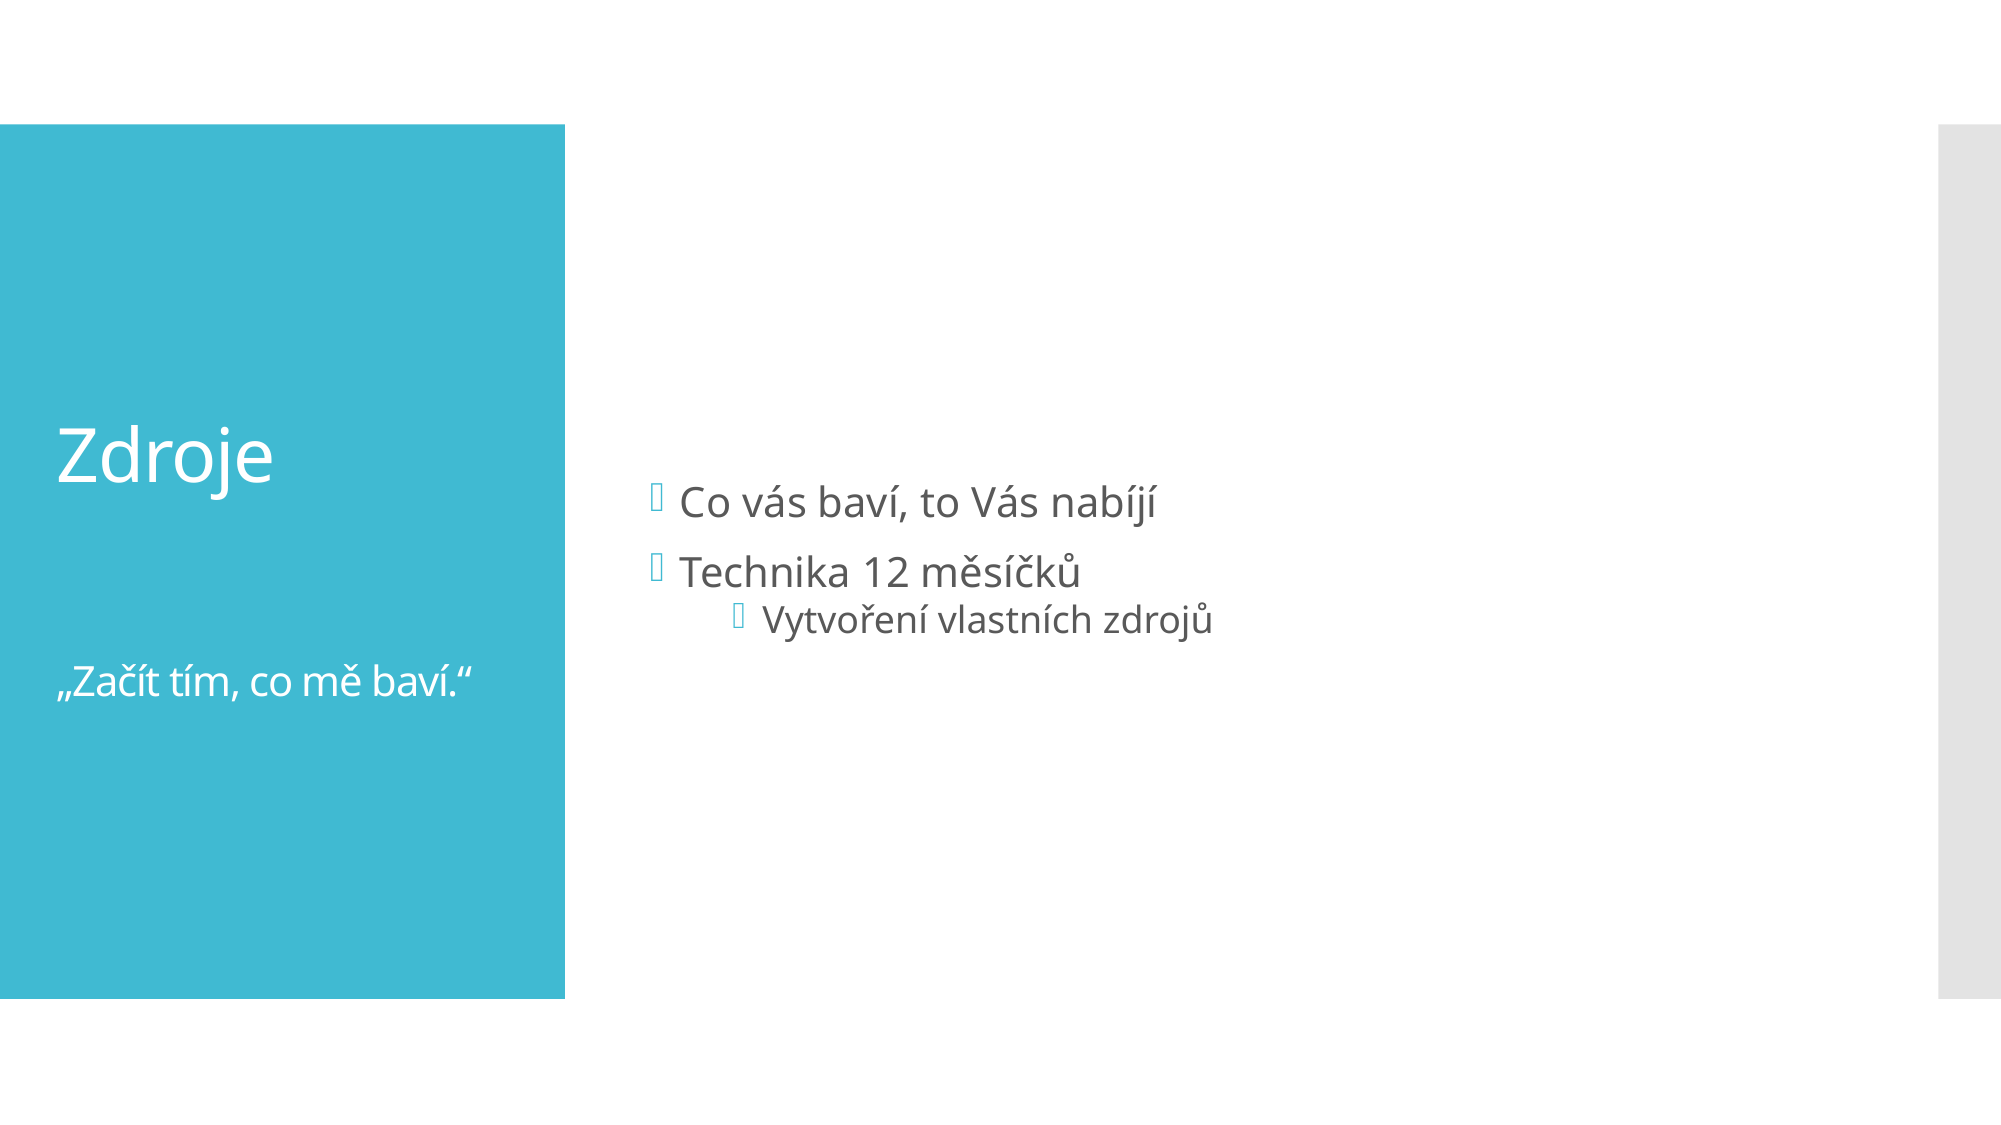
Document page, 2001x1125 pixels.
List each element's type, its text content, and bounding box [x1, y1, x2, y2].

list Co vás baví, to Vás nabíjí Technika 12 měsíčků Vytvoření vlastních zdrojů [634, 141, 1835, 982]
title Zdroje „Začít tím, co mě baví.“ [41, 184, 525, 940]
